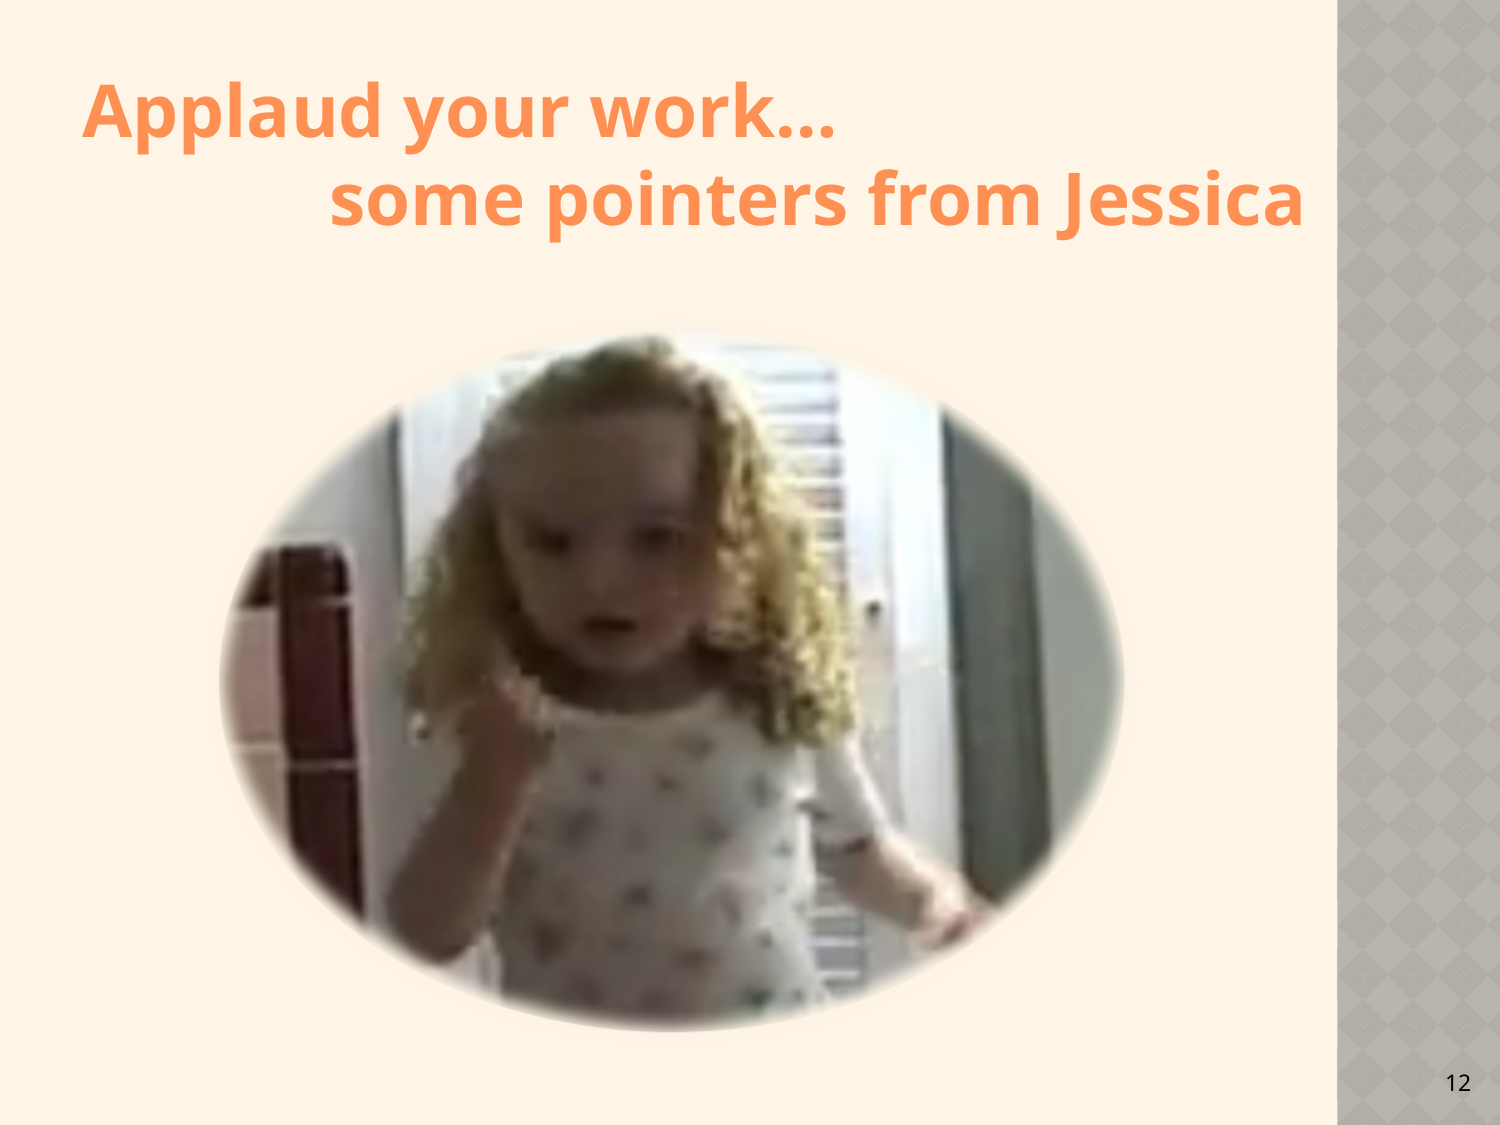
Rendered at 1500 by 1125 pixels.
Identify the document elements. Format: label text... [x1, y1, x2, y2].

title Applaud your work… some pointers from Jessica [75, 52, 1325, 240]
slide_number 12 [1374, 1062, 1472, 1100]
picture [211, 324, 1131, 1038]
